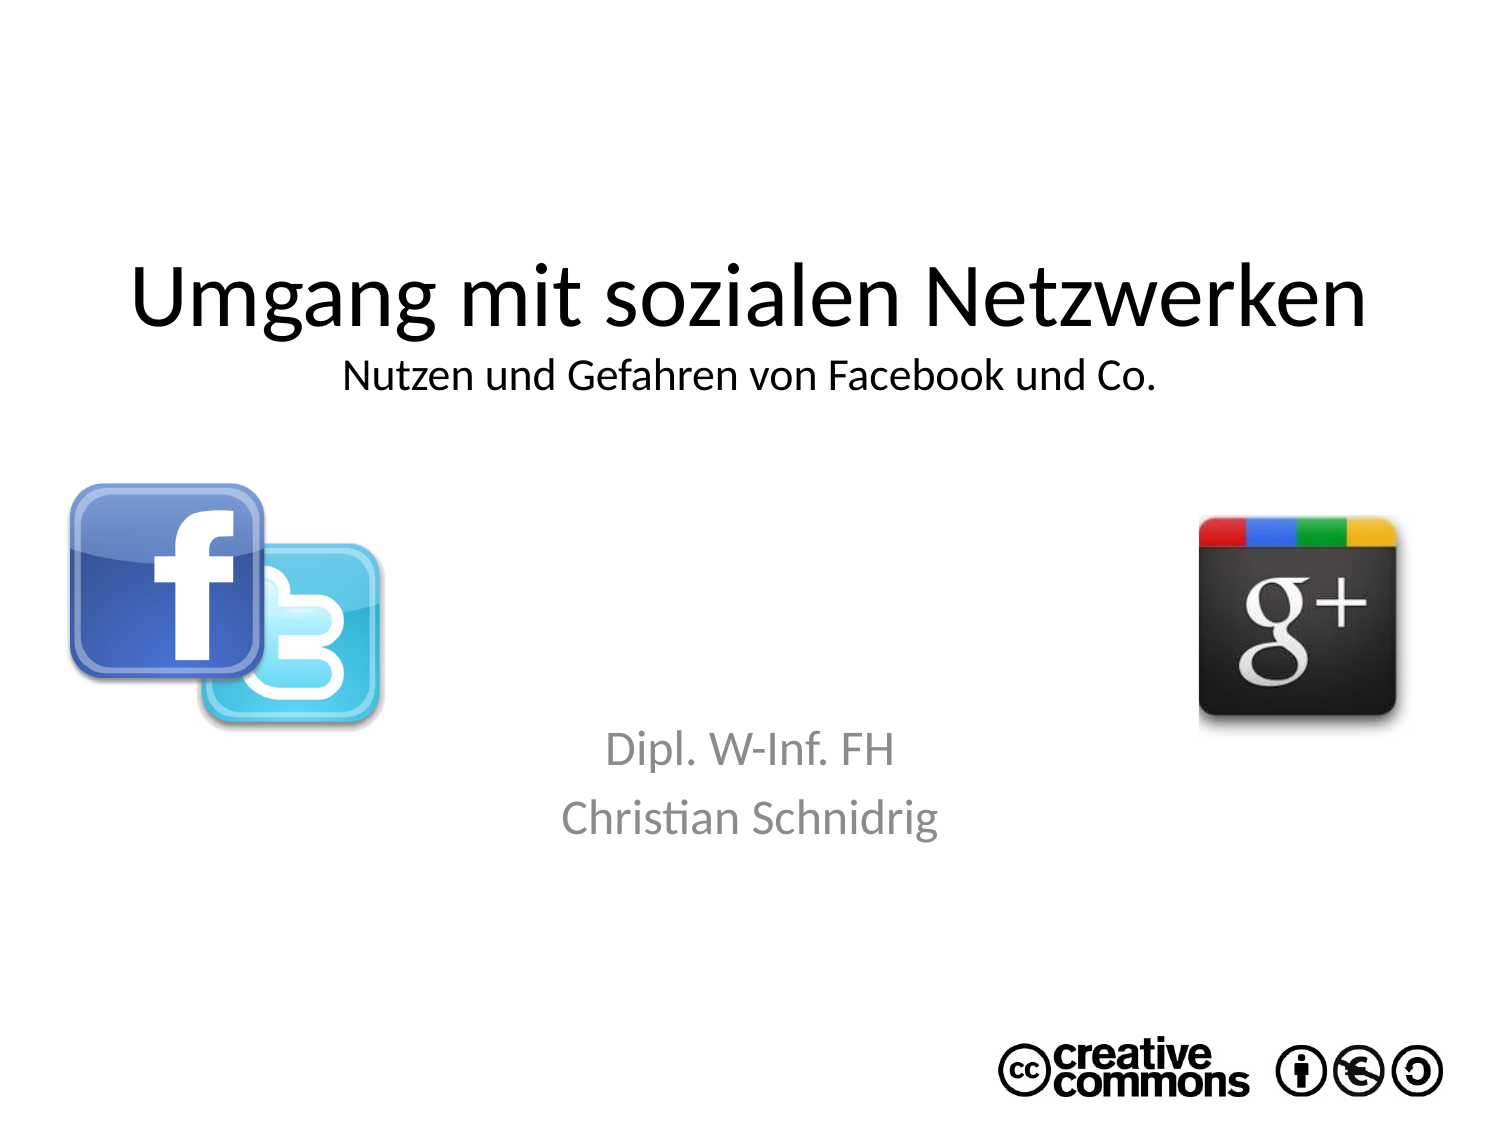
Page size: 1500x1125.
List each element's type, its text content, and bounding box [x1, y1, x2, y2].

subtitle Dipl. W-Inf. FH Christian Schnidrig [225, 637, 1275, 925]
picture [1198, 514, 1424, 743]
picture [997, 1036, 1443, 1098]
picture [64, 479, 390, 737]
title Umgang mit sozialen Netzwerken Nutzen und Gefahren von Facebook und Co. [112, 196, 1388, 438]
